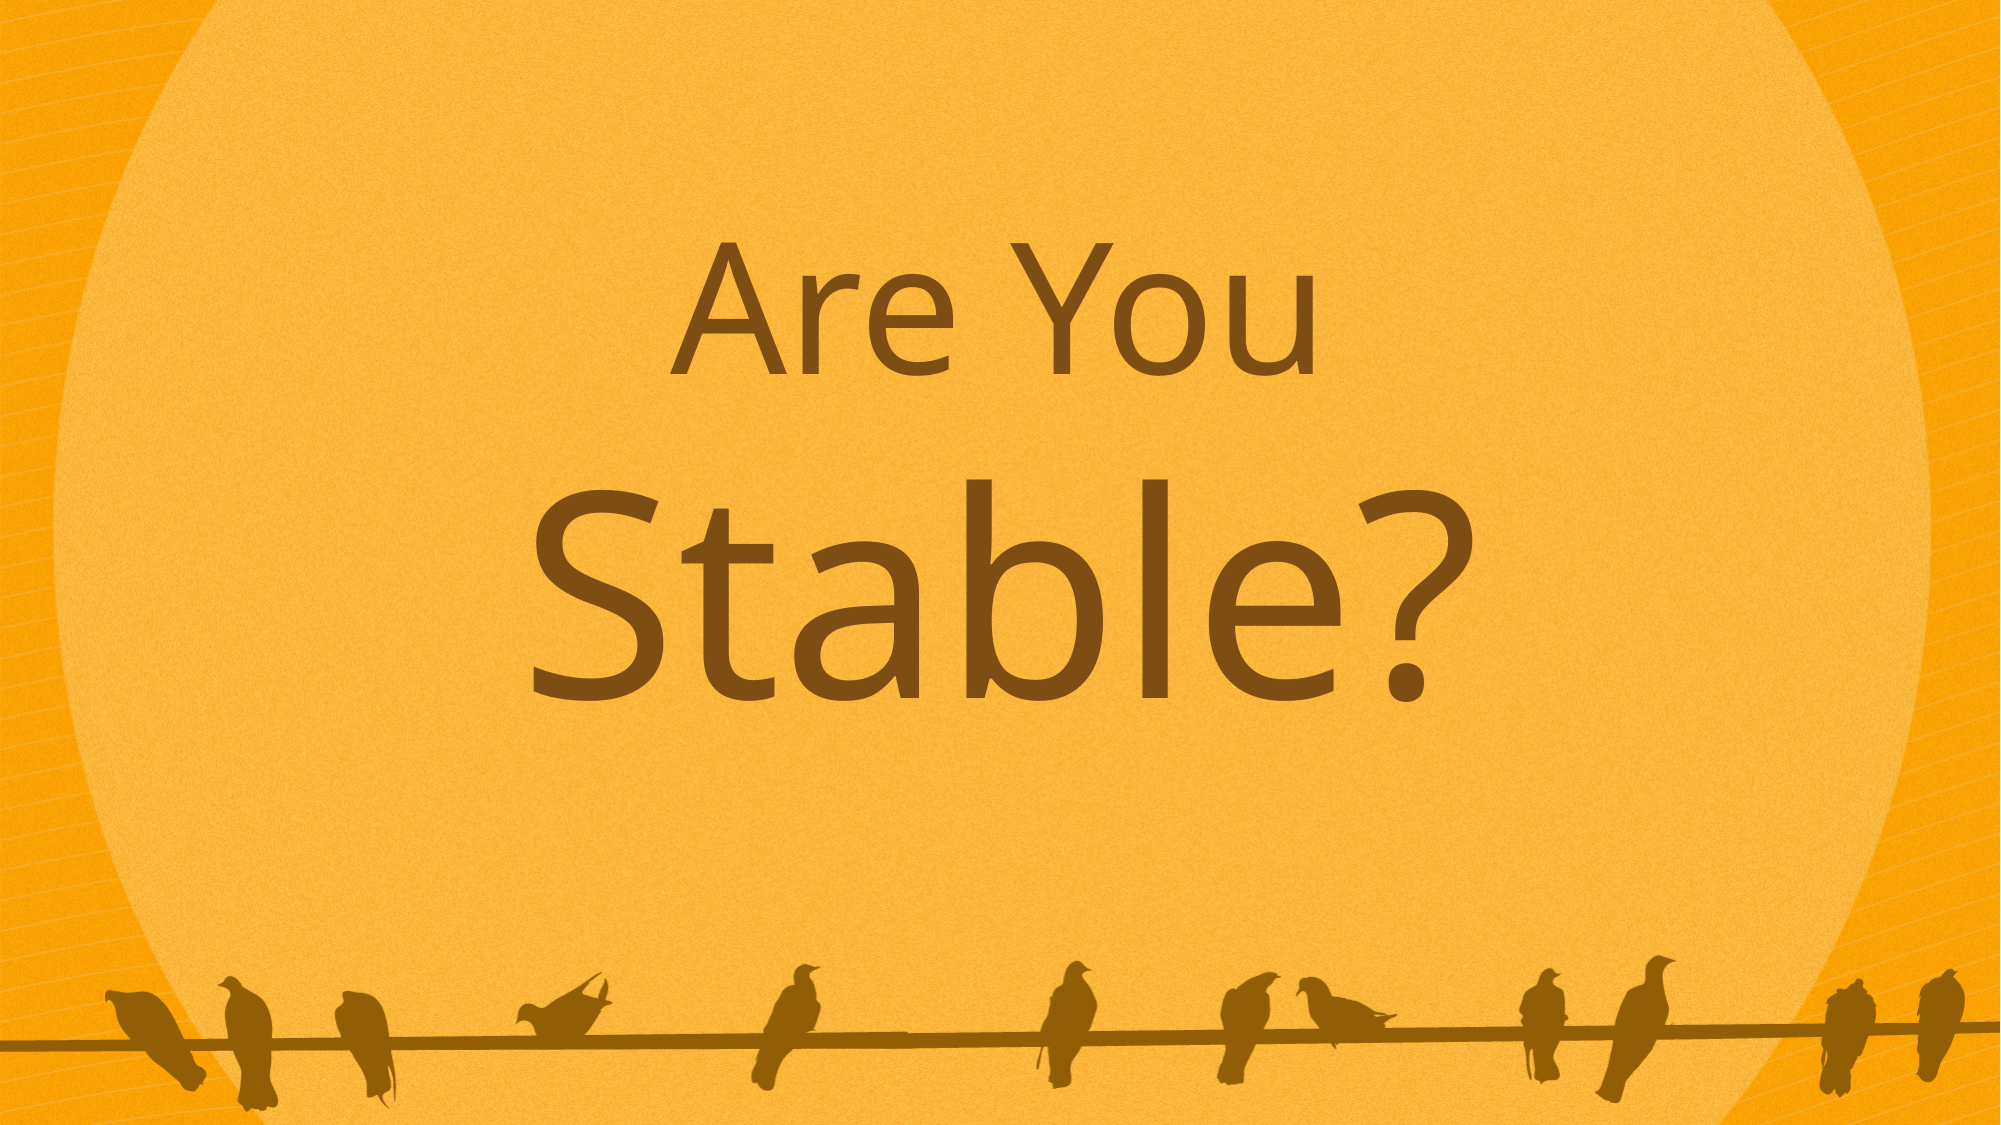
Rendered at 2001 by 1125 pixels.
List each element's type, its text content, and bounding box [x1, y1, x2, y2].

text_box Are You Stable? [279, 155, 1721, 792]
picture [0, 0, 2001, 1125]
